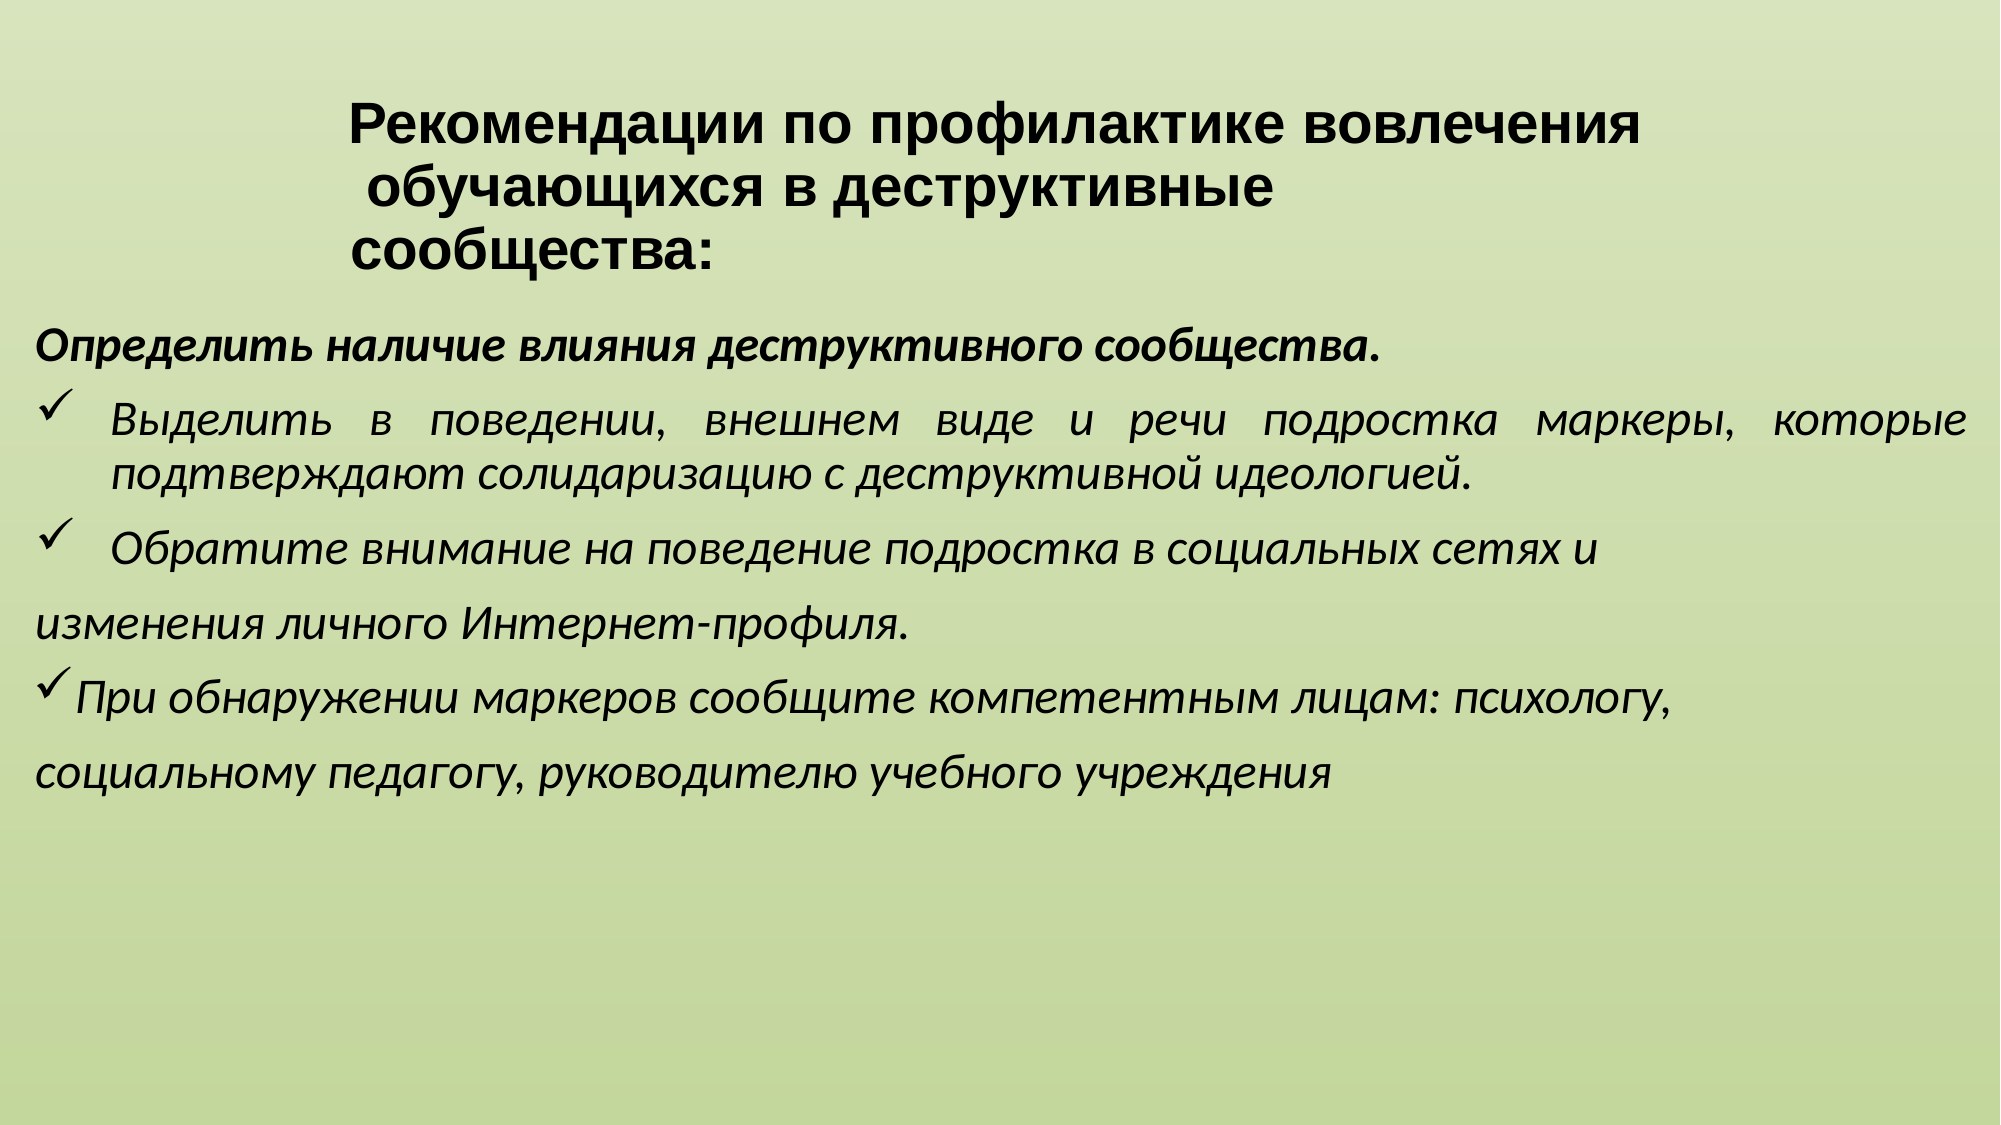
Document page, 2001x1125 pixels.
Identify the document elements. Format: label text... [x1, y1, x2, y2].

text_box Определить наличие влияния деструктивного сообщества. [33, 308, 1391, 371]
title Рекомендации по профилактике вовлечения обучающихся в деструктивные сообщества: [345, 82, 1655, 282]
text_box Выделить [33, 383, 337, 422]
text_box изменения личного Интернет-профиля. При обнаружении маркеров сообщите компетентным лицам: психологу, социальному педагогу, руководителю учебного учреждения [33, 572, 1720, 799]
text_box в поведении, внешнем виде и речи подростка маркеры, которые [366, 383, 1969, 446]
text_box подтверждают солидаризацию с деструктивной идеологией. Обратите внимание на поведение подростка в социальных сетях и [33, 422, 1605, 572]
